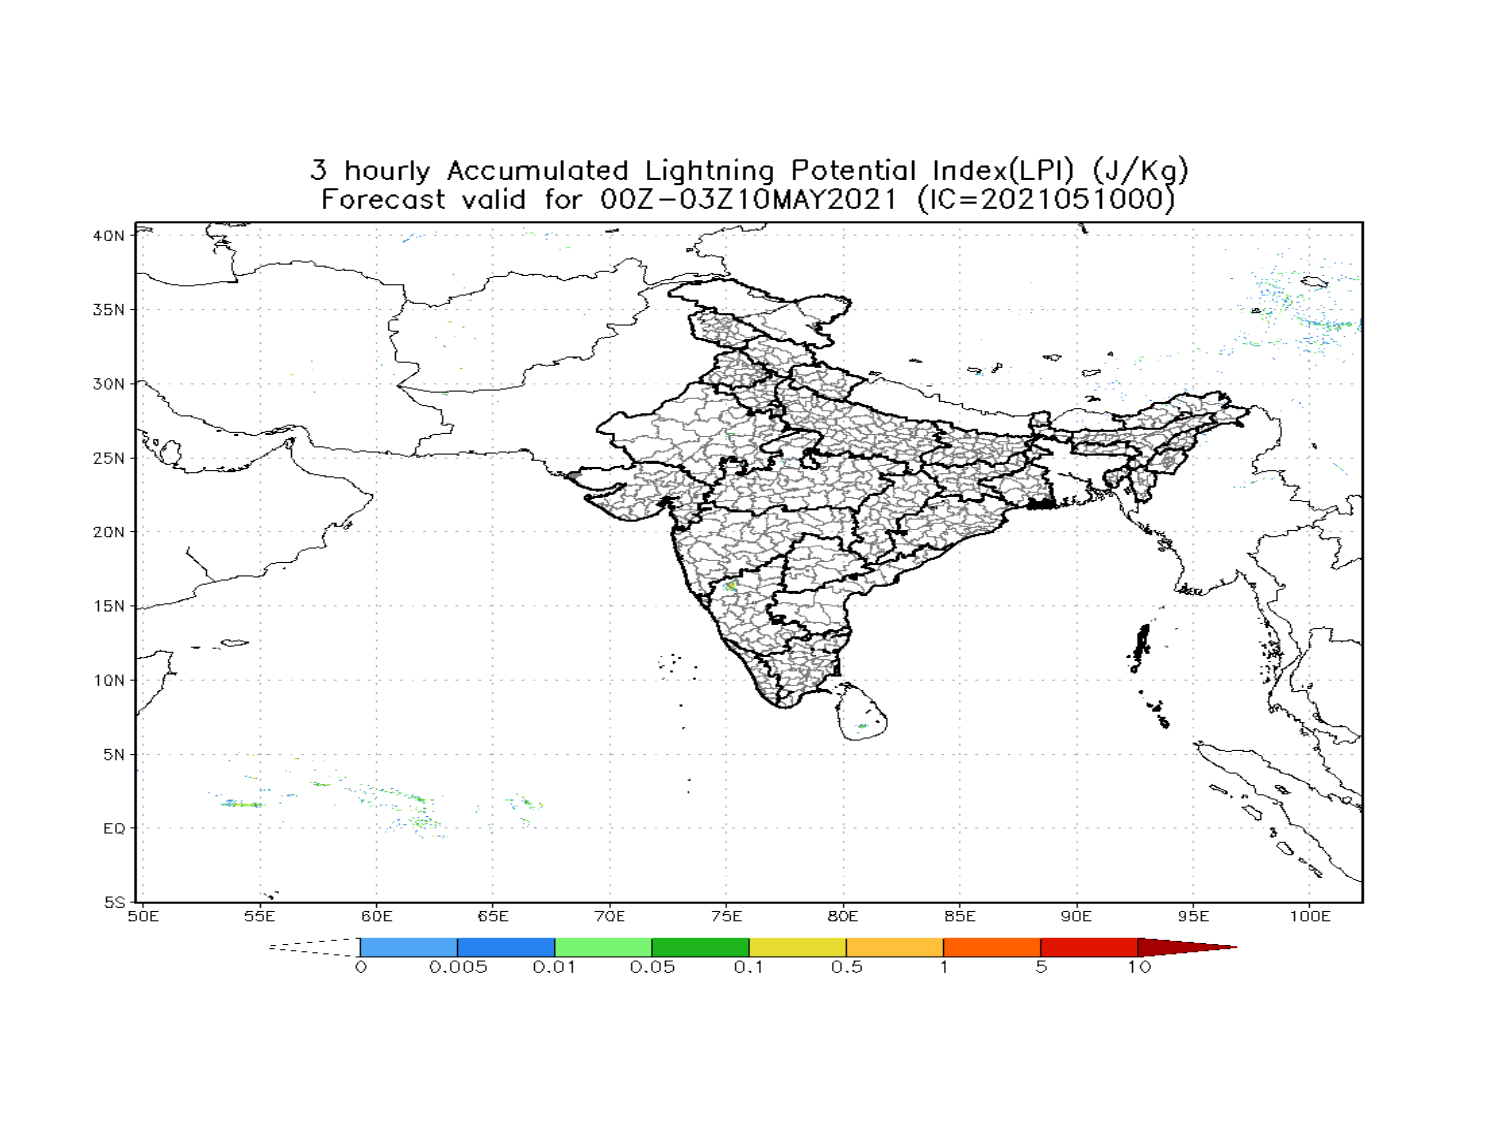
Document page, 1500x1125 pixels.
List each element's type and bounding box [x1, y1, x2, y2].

picture [74, 149, 1426, 976]
